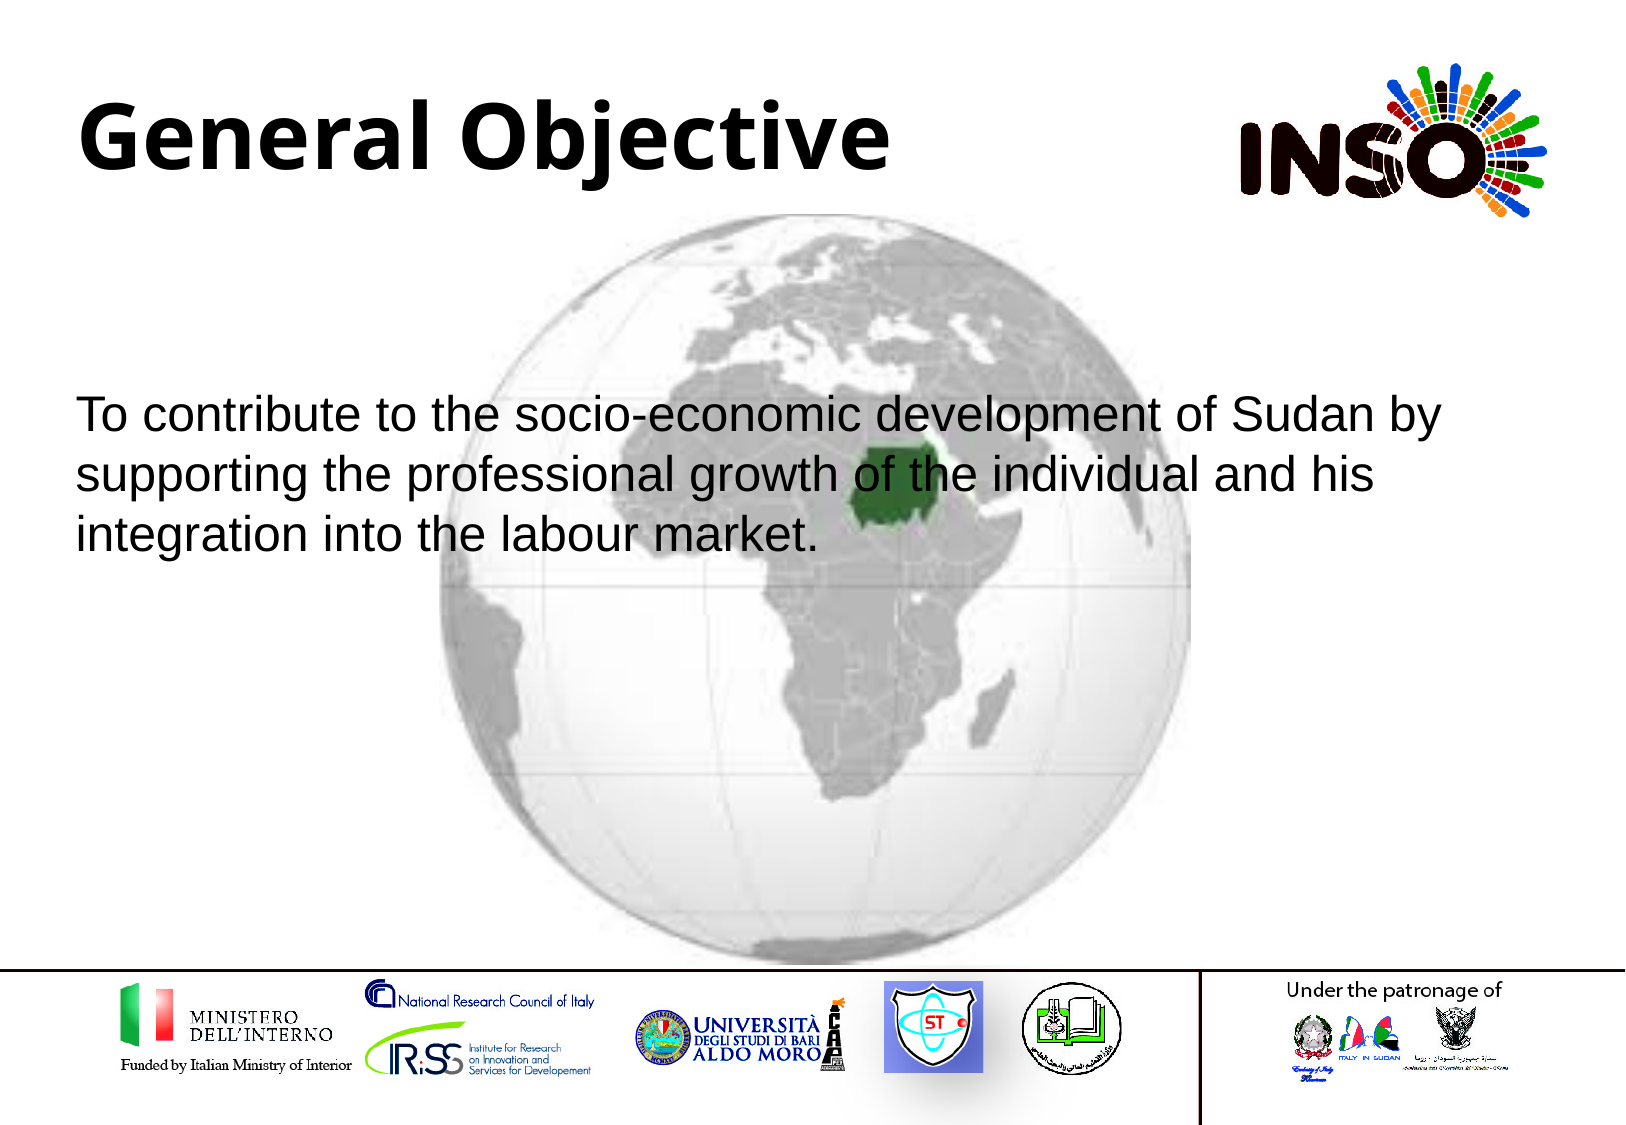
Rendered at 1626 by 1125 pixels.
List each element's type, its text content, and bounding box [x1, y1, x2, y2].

text_box To contribute to the socio-economic development of Sudan by supporting the professional growth of the individual and his integration into the labour market. [1190, 374, 1526, 569]
title General Objective [60, 43, 1463, 236]
picture [0, 0, 1626, 1125]
text_box To contribute to the socio-economic development of Sudan by supporting the professional growth of the individual and his integration into the labour market. [60, 374, 439, 569]
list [439, 214, 1190, 965]
